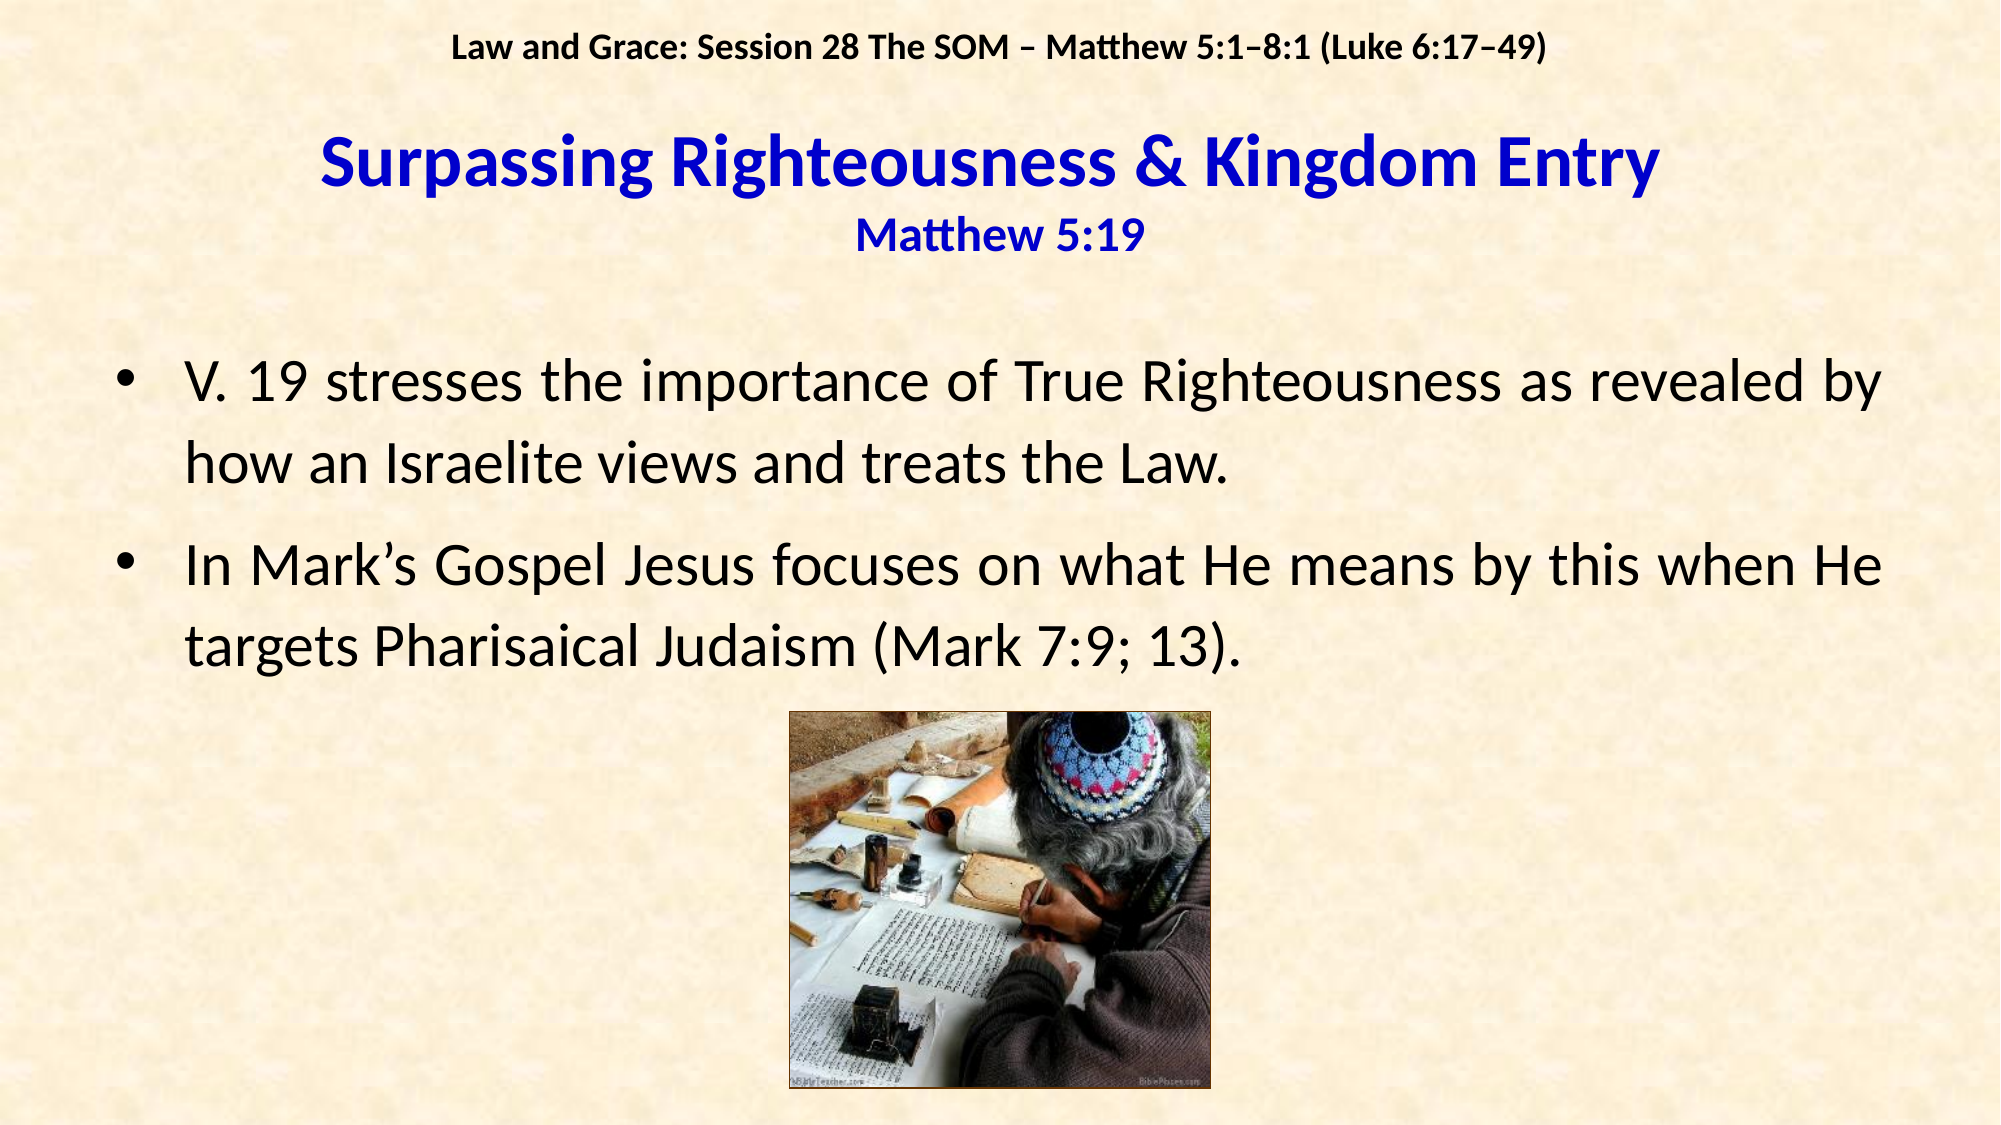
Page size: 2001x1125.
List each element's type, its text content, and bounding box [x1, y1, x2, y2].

text_box Surpassing Righteousness & Kingdom Entry Matthew 5:19 [249, 111, 1750, 263]
list V. 19 stresses the importance of True Righteousness as revealed by how an Israelite views and treats the Law. In Mark’s Gospel Jesus focuses on what He means by this when He targets Pharisaical Judaism (Mark 7:9; 13). [99, 324, 1900, 688]
text_box Law and Grace: Session 28 The SOM – Matthew 5:1–8:1 (Luke 6:17–49) [362, 14, 1638, 74]
picture [0, 0, 2001, 1125]
